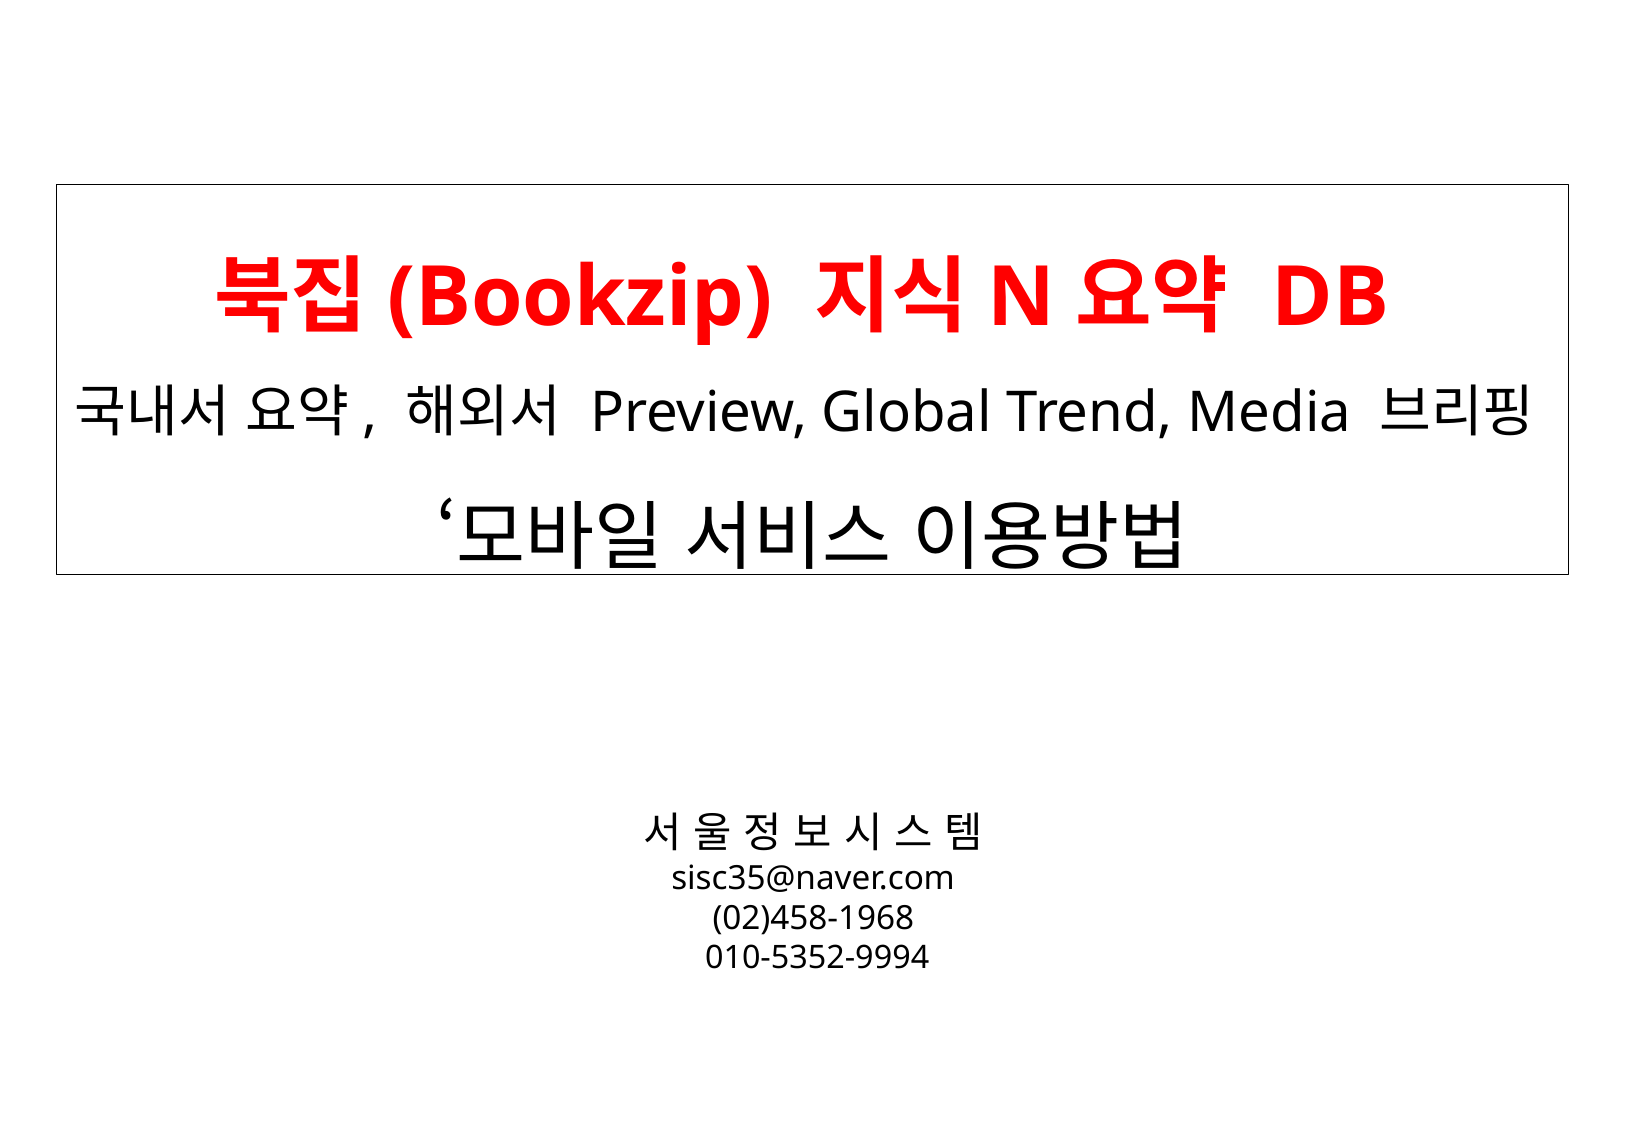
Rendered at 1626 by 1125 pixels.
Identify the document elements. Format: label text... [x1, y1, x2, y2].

subtitle 서 울 정 보 시 스 템 sisc35@naver.com (02)458-1968 010-5352-9994 [245, 798, 1382, 1024]
title 북집(Bookzip) 지식N요약 DB 국내서 요약, 해외서 Preview, Global Trend, Media 브리핑 ‘모바일 서비스 이용방법 [56, 184, 1569, 575]
